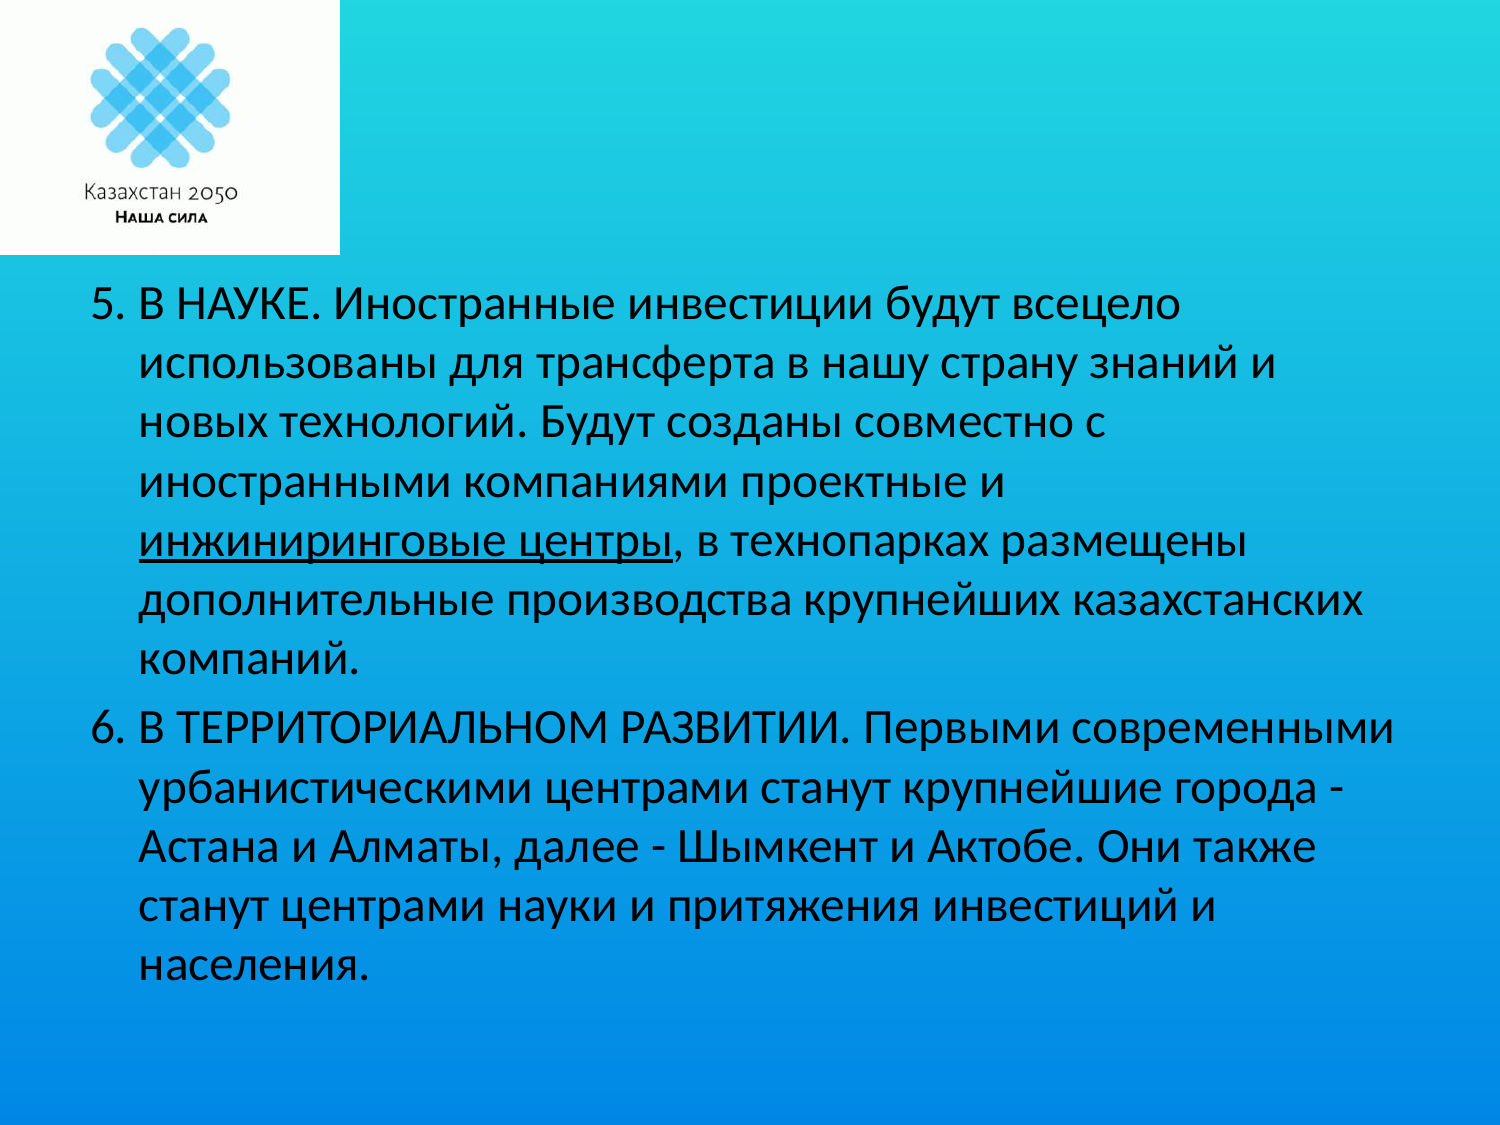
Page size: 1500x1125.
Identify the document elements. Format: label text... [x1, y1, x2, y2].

picture [0, 0, 341, 256]
list 5. В НАУКЕ. Иностранные инвестиции будут всецело использованы для трансферта в нашу страну знаний и новых технологий. Будут созданы совместно с иностранными компаниями проектные и инжиниринговые центры, в технопарках размещены дополнительные производства крупнейших казахстанских компаний. 6. В ТЕРРИТОРИАЛЬНОМ РАЗВИТИИ. Первыми современными урбанистическими центрами станут крупнейшие города - Астана и Алматы, далее - Шымкент и Актобе. Они также станут центрами науки и притяжения инвестиций и населения. [75, 262, 1425, 1005]
